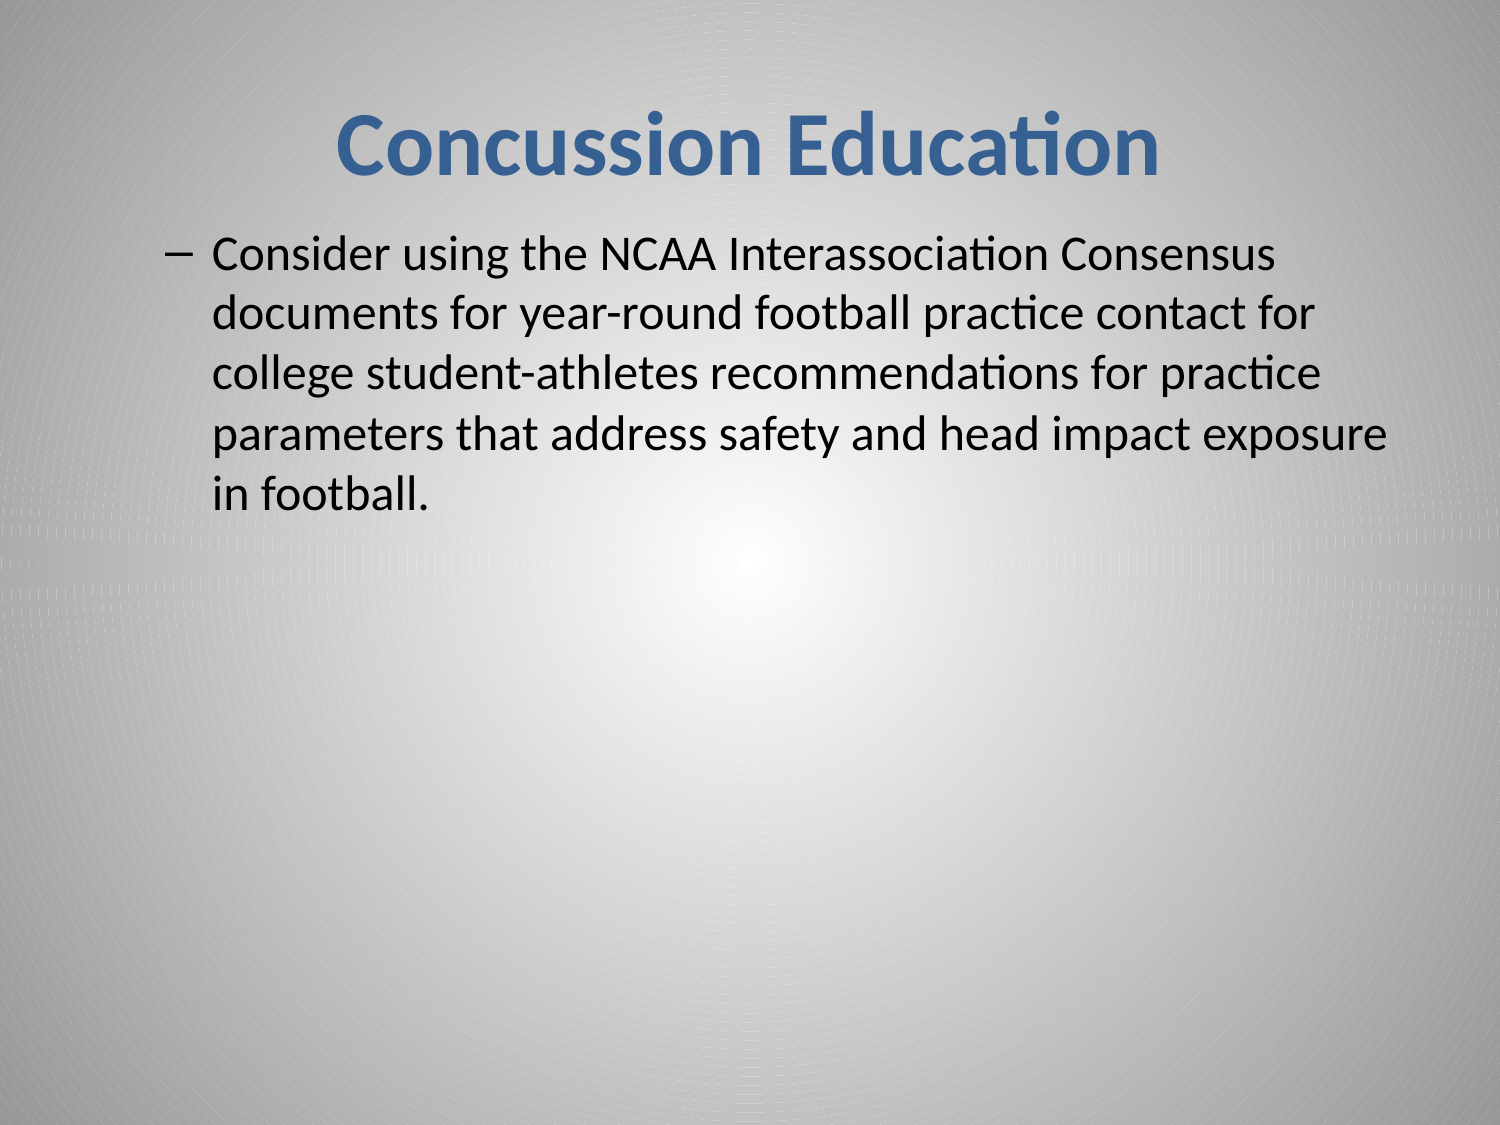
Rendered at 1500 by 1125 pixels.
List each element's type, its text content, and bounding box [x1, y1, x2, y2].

title Concussion Education [75, 45, 1425, 212]
list Consider using the NCAA Interassociation Consensus documents for year-round football practice contact for college student-athletes recommendations for practice parameters that address safety and head impact exposure in football. [75, 212, 1425, 955]
